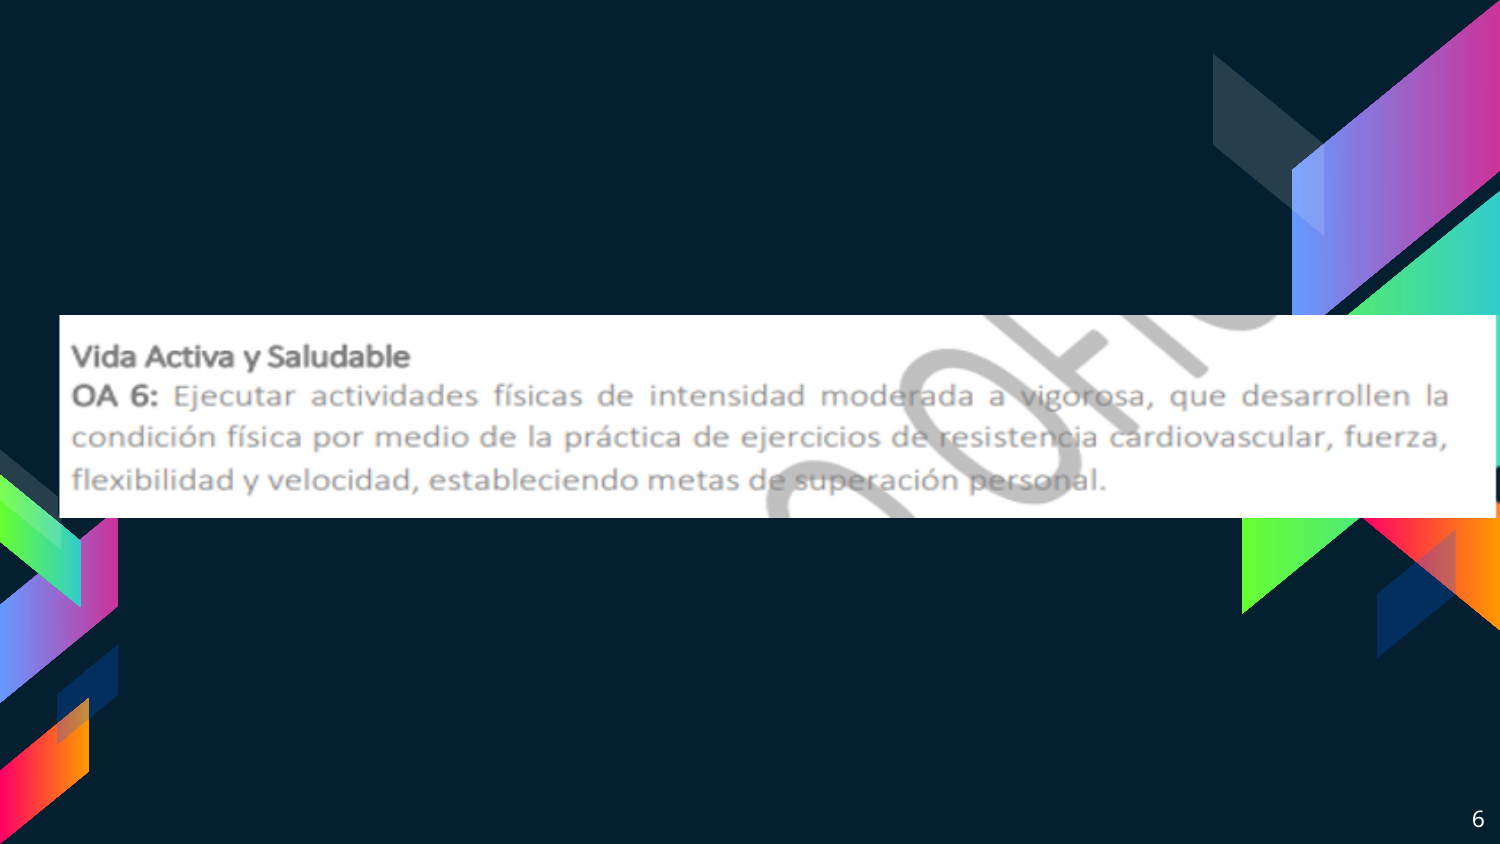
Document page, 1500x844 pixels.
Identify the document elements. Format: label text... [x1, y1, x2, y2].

slide_number 6 [1403, 789, 1500, 844]
picture [58, 314, 1500, 518]
